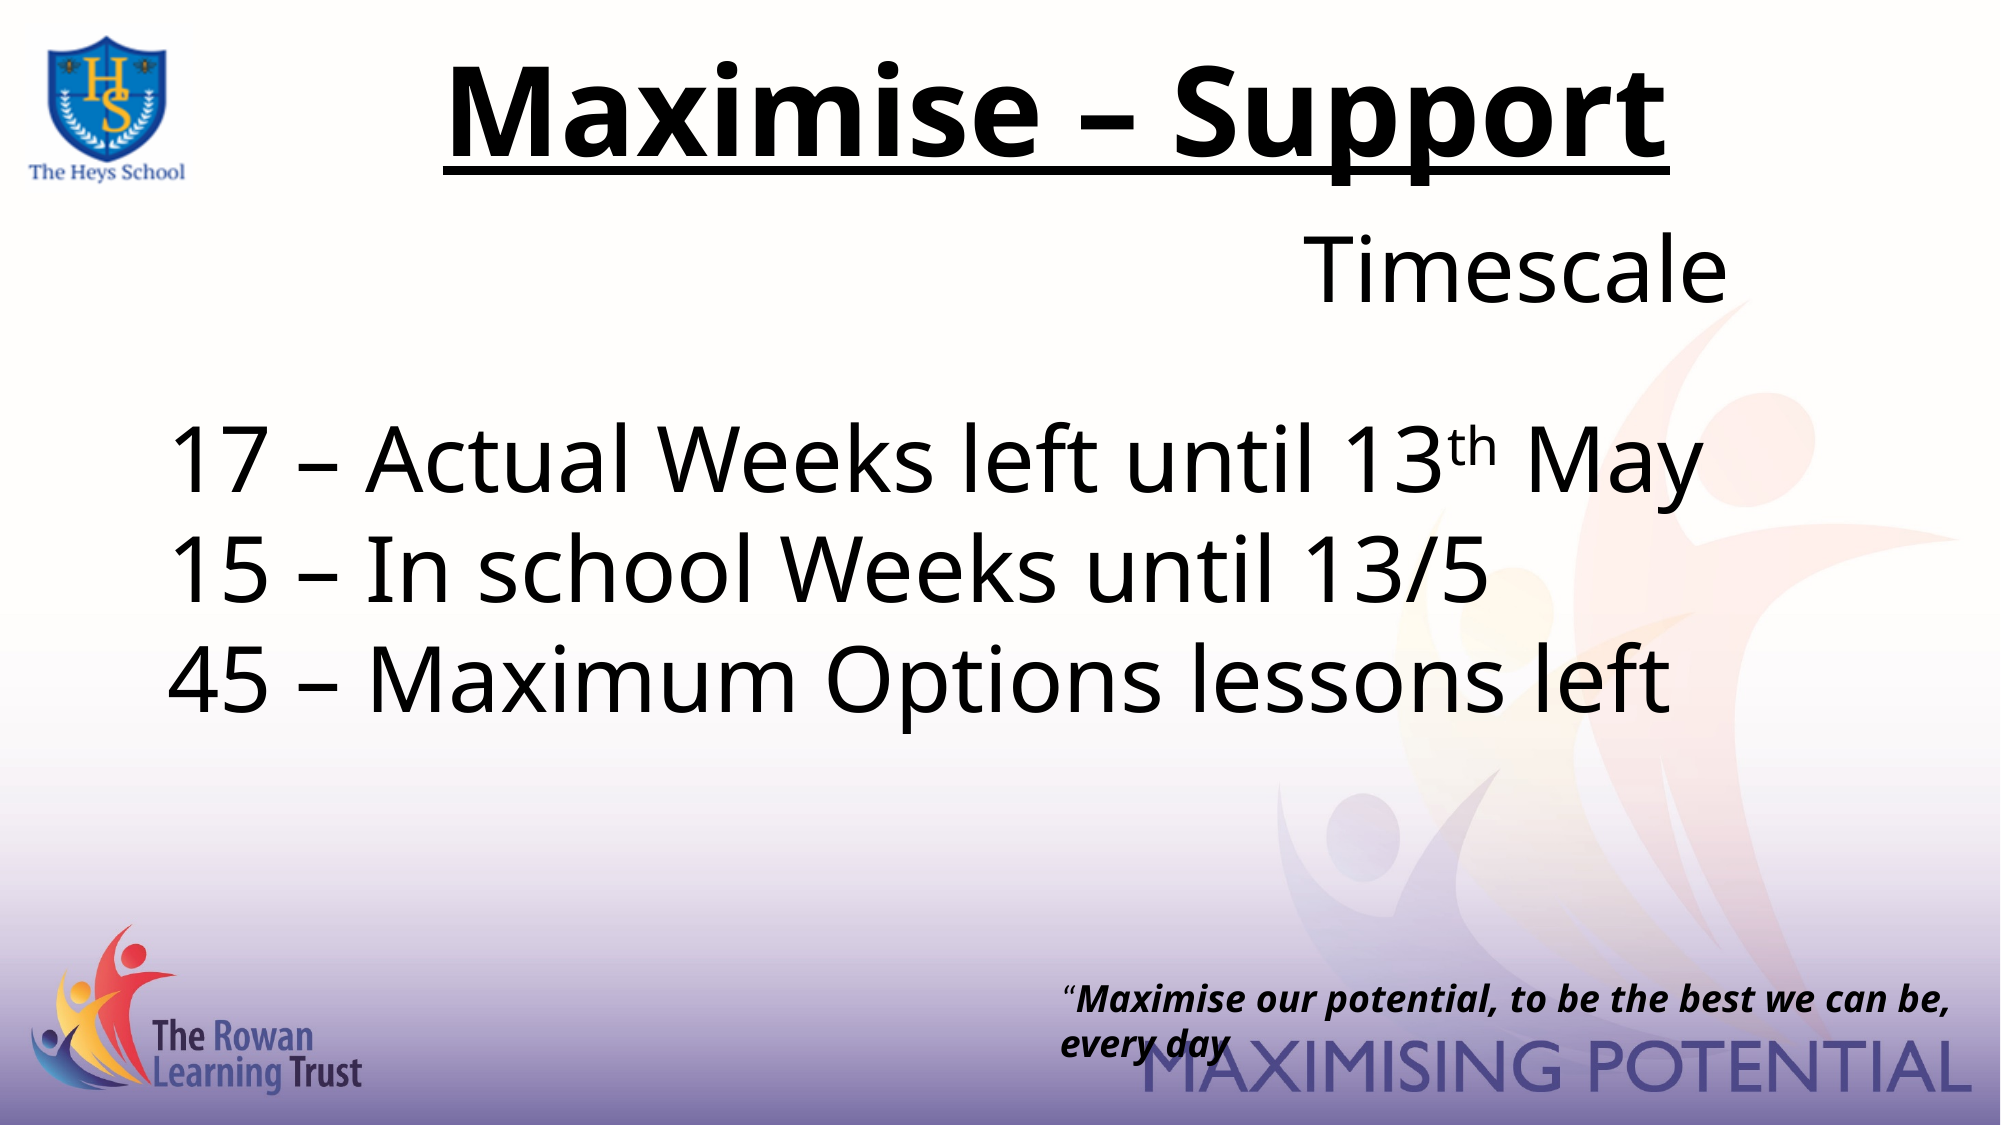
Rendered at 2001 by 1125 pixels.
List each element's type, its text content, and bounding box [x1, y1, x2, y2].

text_box “Maximise our potential, to be the best we can be, every day [1045, 967, 2000, 1108]
text_box 17 – Actual Weeks left until 13th May 15 – In school Weeks until 13/5 45 – Maximum Options lessons left [152, 393, 2000, 739]
picture [0, 0, 2001, 1125]
text_box Timescale [1289, 216, 1987, 383]
text_box Maximise – Support [193, 23, 1920, 189]
